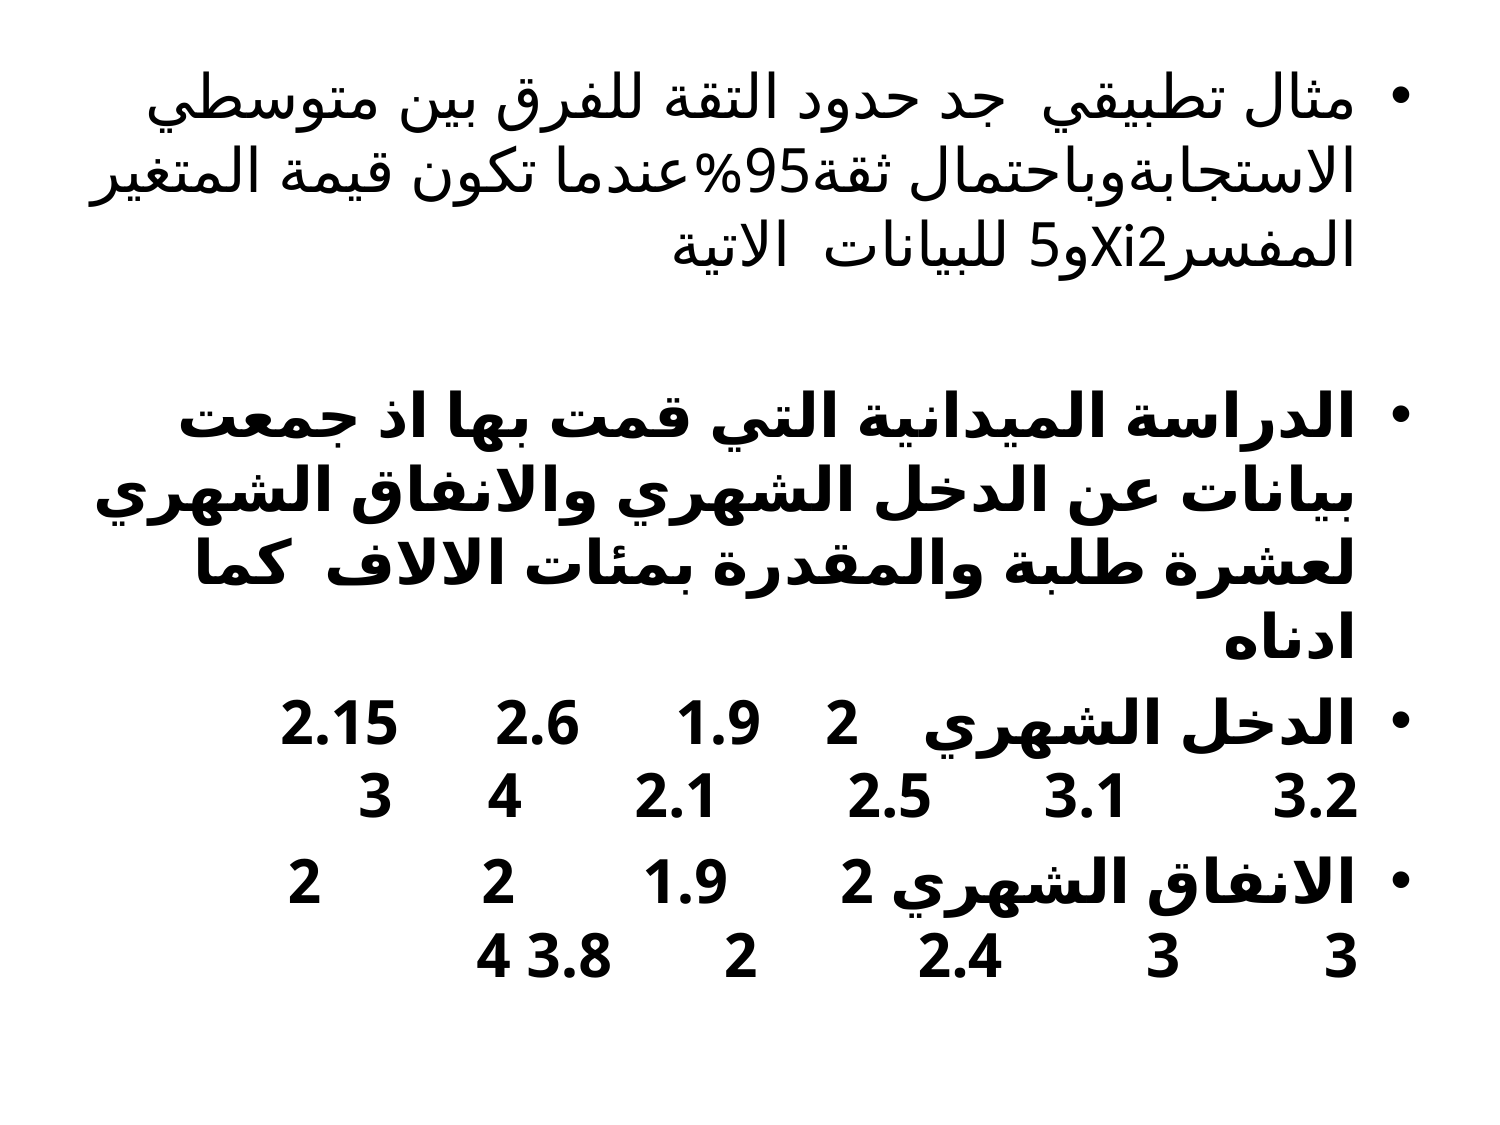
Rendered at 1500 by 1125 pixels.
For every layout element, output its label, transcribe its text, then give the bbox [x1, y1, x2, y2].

list مثال تطبيقي جد حدود التقة للفرق بين متوسطي الاستجابةوباحتمال ثقة95%عندما تكون قيمة المتغير المفسرXi2و5 للبيانات الاتية الدراسة الميدانية التي قمت بها اذ جمعت بيانات عن الدخل الشهري والانفاق الشهري لعشرة طلبة والمقدرة بمئات الالاف كما ادناه الدخل الشهري 2 1.9 2.6 2.15 3.2 3.1 2.5 2.1 4 3 الانفاق الشهري 2 1.9 2 2 3 3 2.4 2 3.8 4 [75, 50, 1425, 1005]
